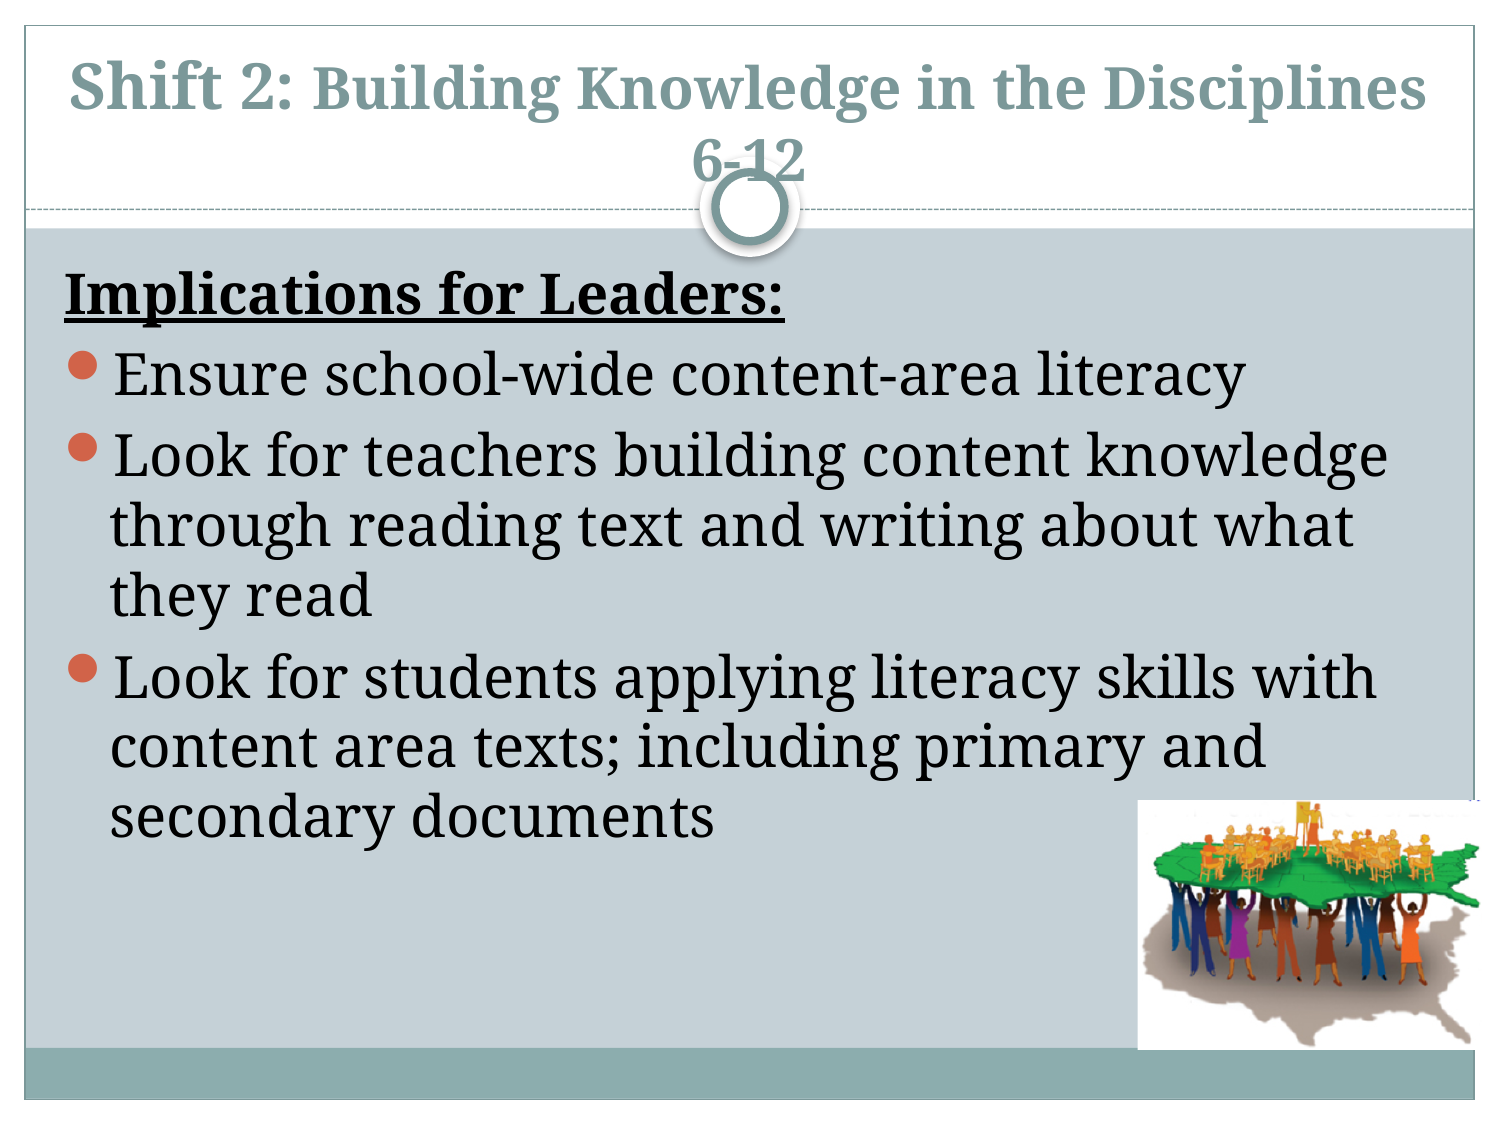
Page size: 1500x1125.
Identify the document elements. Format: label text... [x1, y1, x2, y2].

picture [1137, 799, 1482, 1051]
title Shift 2: Building Knowledge in the Disciplines 6-12 [49, 37, 1450, 200]
list Implications for Leaders: Ensure school-wide content-area literacy Look for teachers building content knowledge through reading text and writing about what they read Look for students applying literacy skills with content area texts; including primary and secondary documents [49, 250, 1445, 1050]
